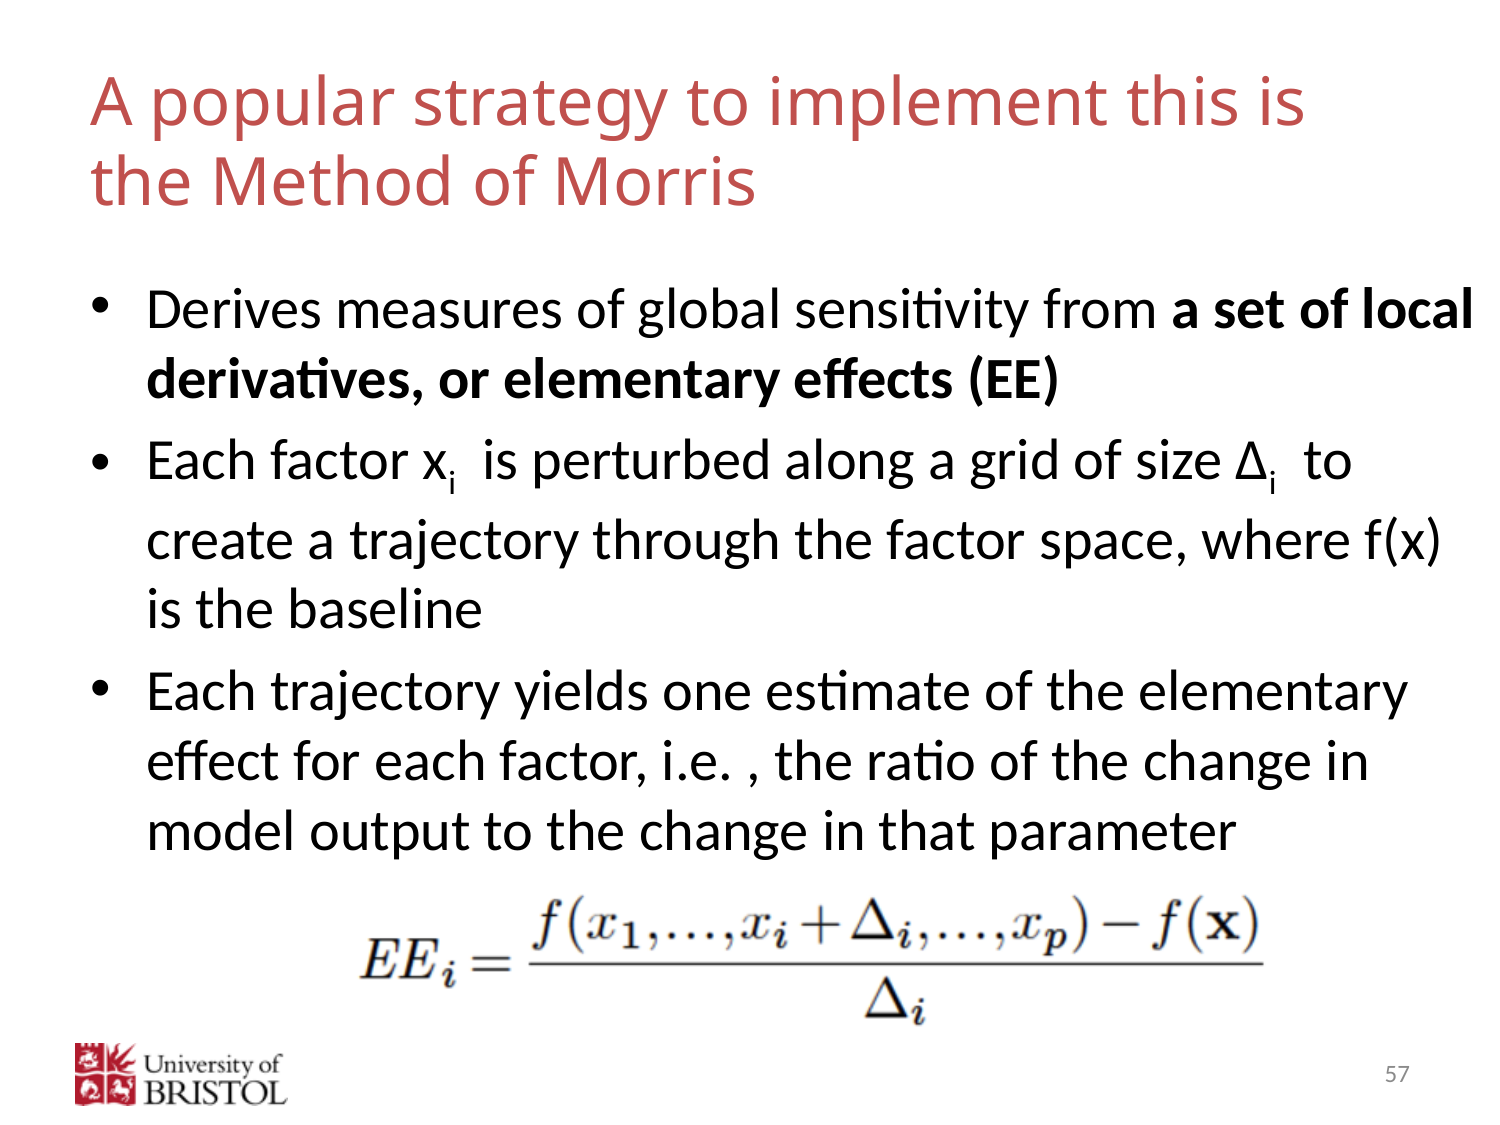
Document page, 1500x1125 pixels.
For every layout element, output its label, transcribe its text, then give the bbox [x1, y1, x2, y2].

title A popular strategy to implement this is the Method of Morris [75, 45, 1425, 233]
picture [330, 859, 1292, 1062]
list Derives measures of global sensitivity from a set of local derivatives, or elementary effects (EE) Each factor xi is perturbed along a grid of size Δi to create a trajectory through the factor space, where f(x) is the baseline Each trajectory yields one estimate of the elementary effect for each factor, i.e. , the ratio of the change in model output to the change in that parameter [75, 262, 1500, 1005]
slide_number 57 [1074, 1042, 1425, 1103]
picture [75, 1043, 288, 1106]
